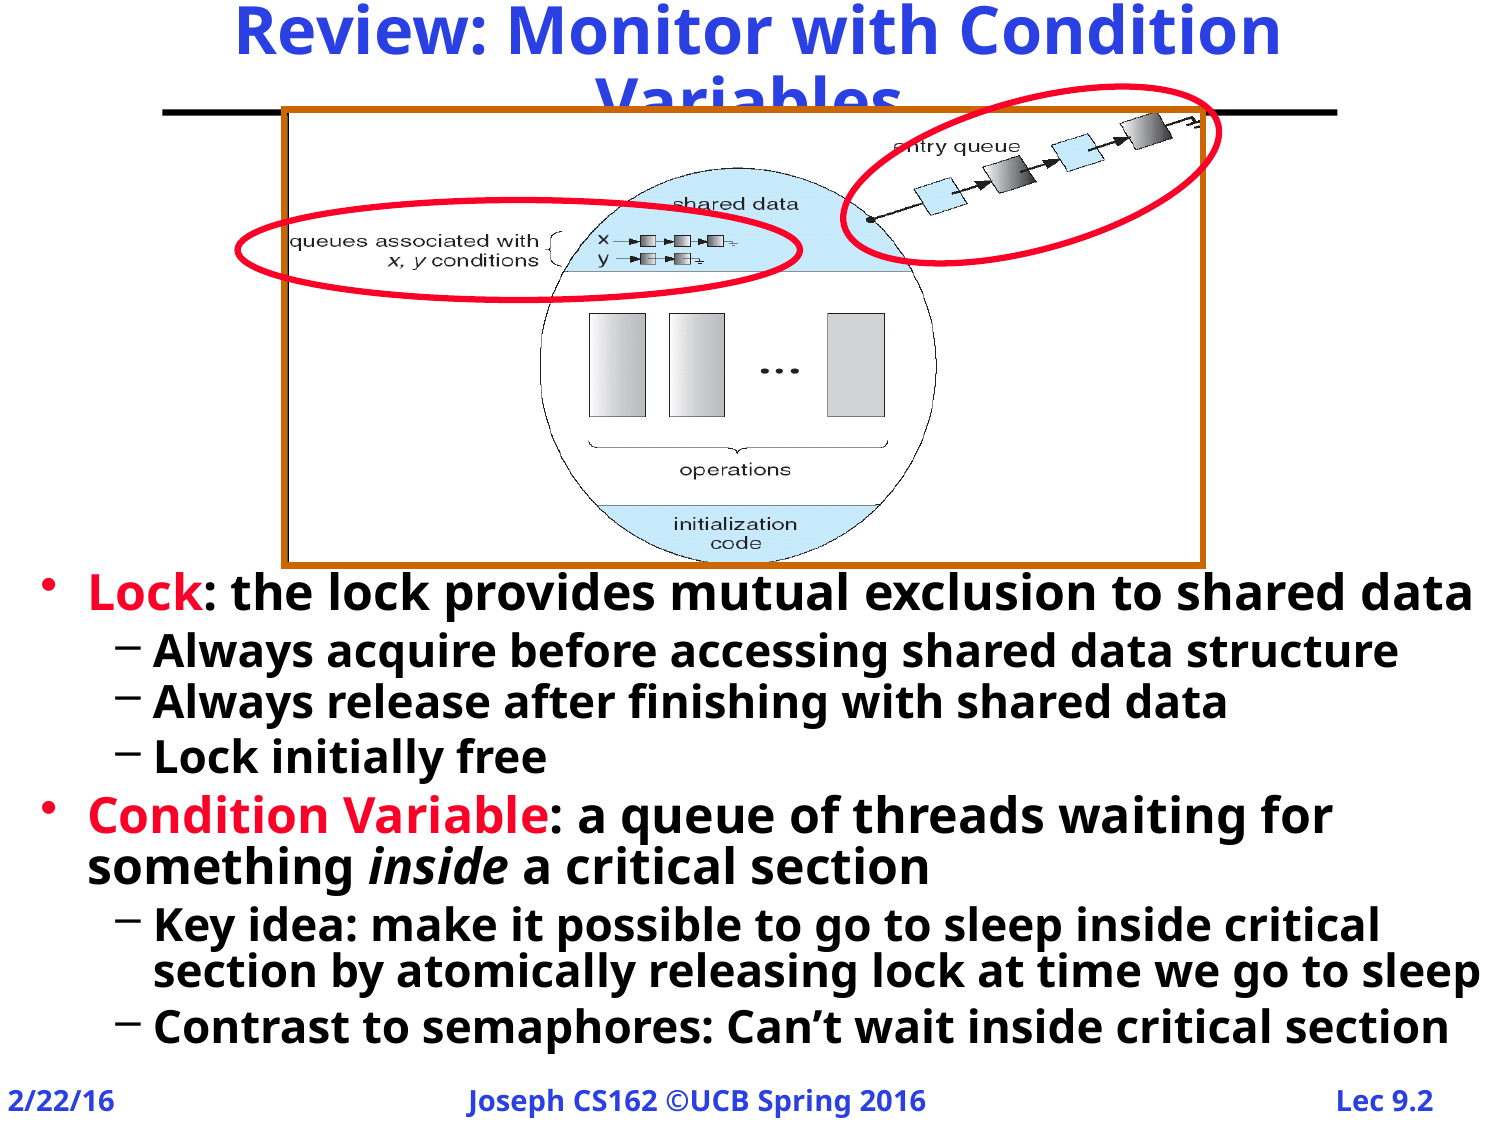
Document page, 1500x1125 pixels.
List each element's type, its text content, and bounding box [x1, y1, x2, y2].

picture [287, 112, 1201, 563]
list Lock: the lock provides mutual exclusion to shared data Always acquire before accessing shared data structure Always release after finishing with shared data Lock initially free Condition Variable: a queue of threads waiting for something inside a critical section Key idea: make it possible to go to sleep inside critical section by atomically releasing lock at time we go to sleep Contrast to semaphores: Can’t wait inside critical section [25, 562, 1500, 1088]
text_box [986, 86, 1220, 166]
title Review: Monitor with Condition Variables [162, 24, 1338, 113]
text_box [237, 223, 282, 277]
